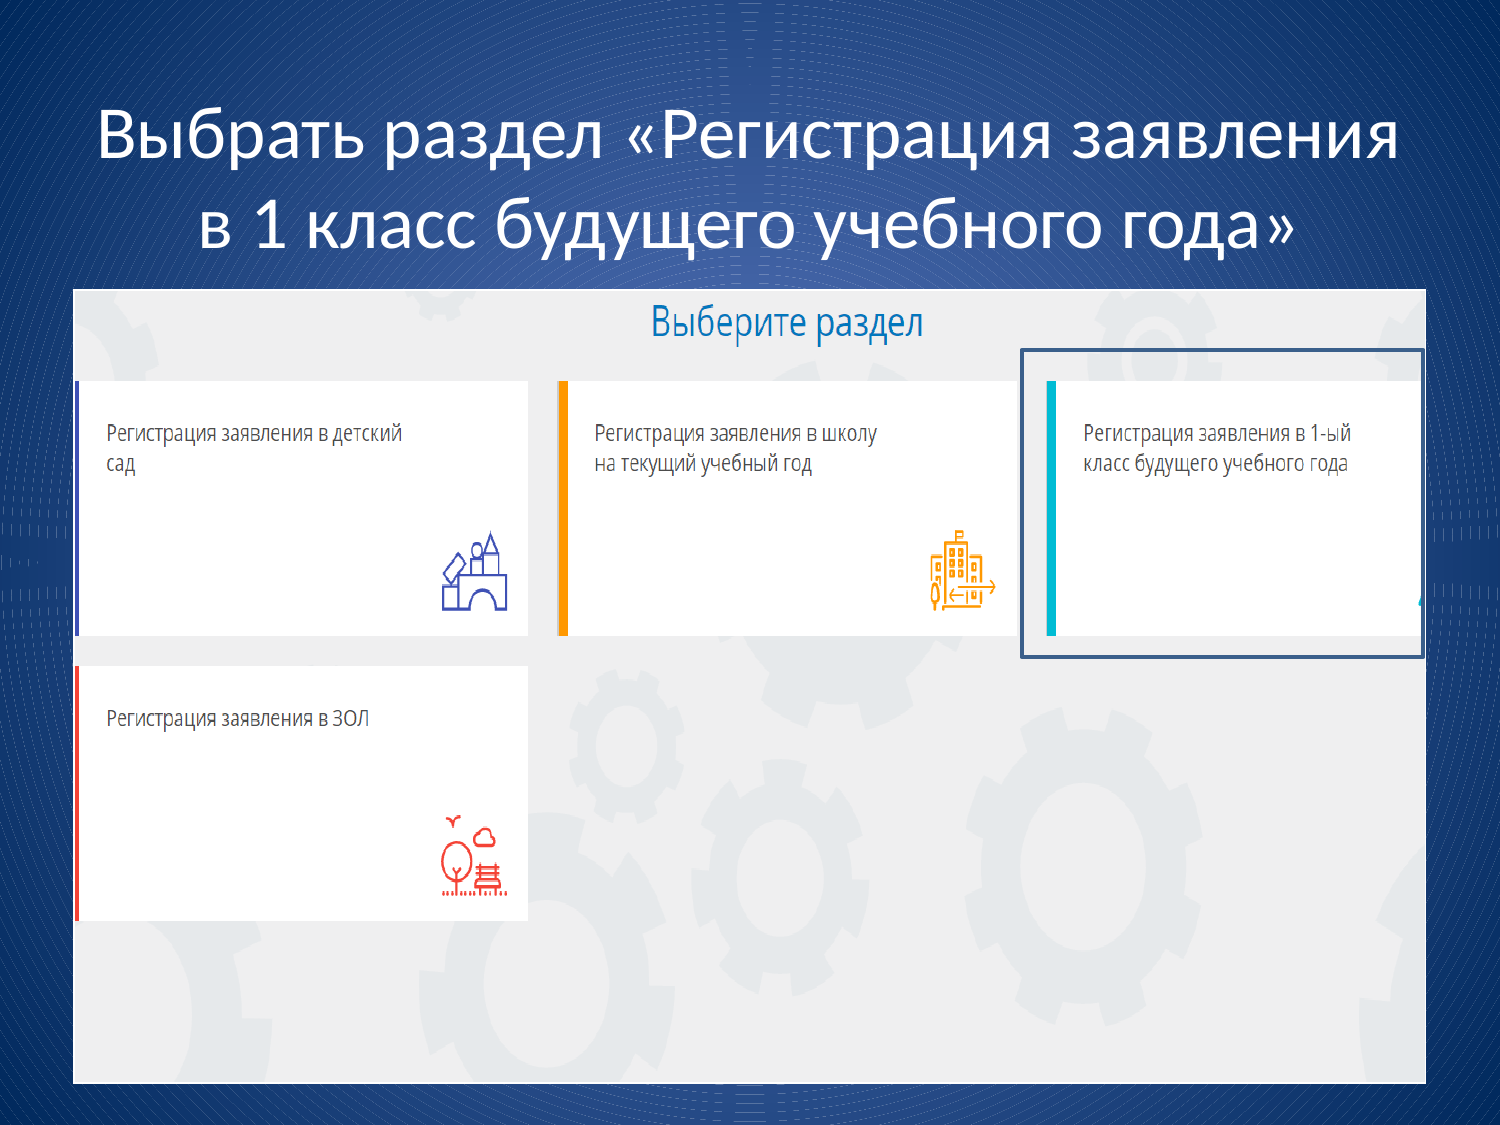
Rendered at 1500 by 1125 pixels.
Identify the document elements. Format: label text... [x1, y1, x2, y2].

title Выбрать раздел «Регистрация заявления в 1 класс будущего учебного года» [75, 45, 1424, 289]
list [74, 290, 1426, 1083]
